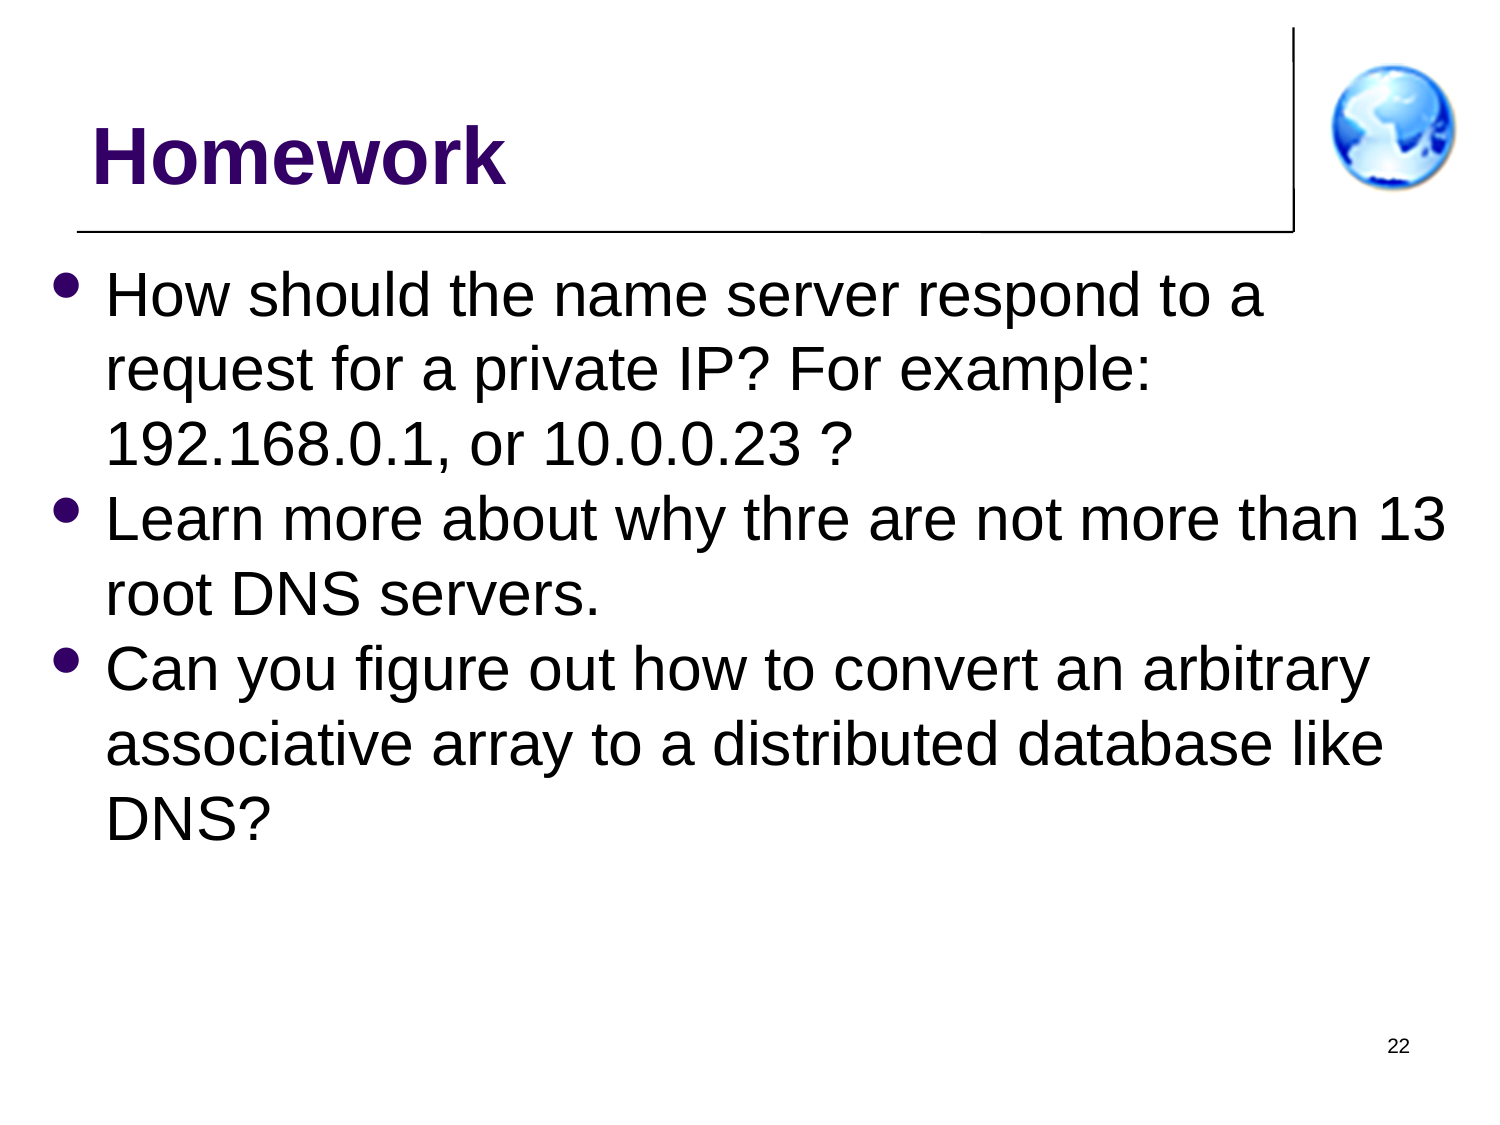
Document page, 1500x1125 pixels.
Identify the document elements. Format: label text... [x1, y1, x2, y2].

text_box 22 [1074, 1024, 1426, 1100]
text_box How should the name server respond to a request for a private IP? For example: 192.168.0.1, or 10.0.0.23 ? Learn more about why thre are not more than 13 root DNS servers. Can you figure out how to convert an arbitrary associative array to a distributed database like DNS? [35, 246, 1465, 1079]
text_box Homework [76, 19, 1294, 209]
picture [1328, 63, 1462, 197]
